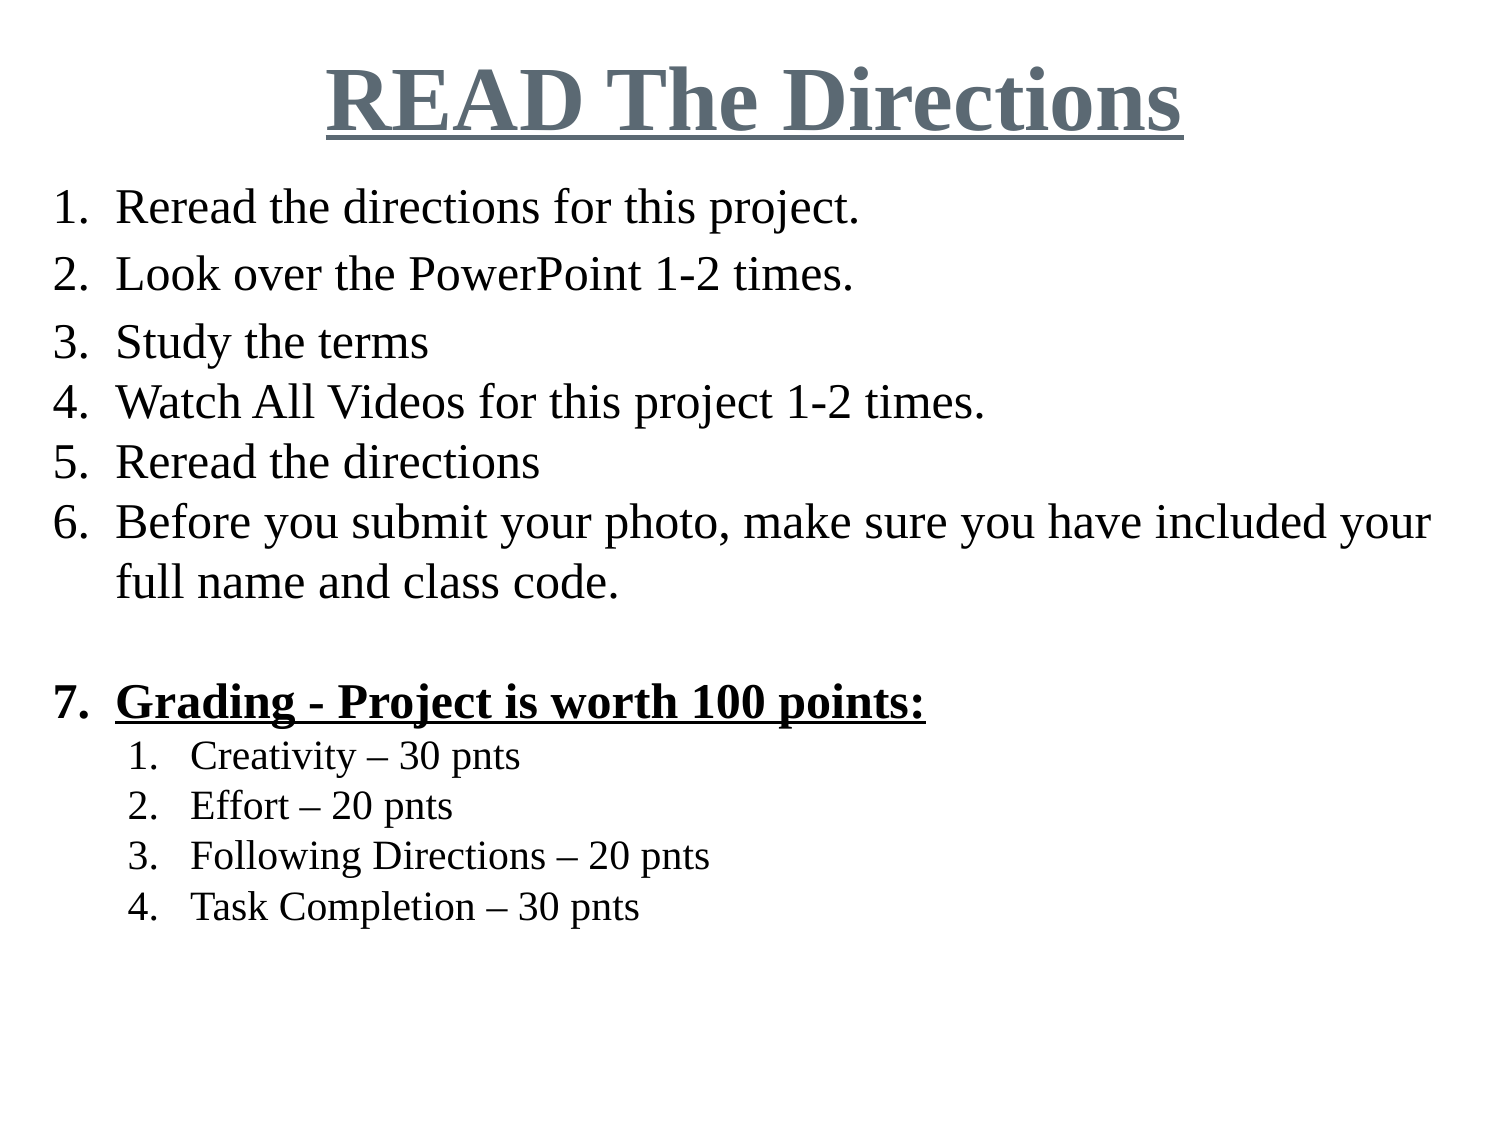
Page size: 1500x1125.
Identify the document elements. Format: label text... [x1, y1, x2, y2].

title READ The Directions [117, 0, 1393, 165]
list Reread the directions for this project. Look over the PowerPoint 1-2 times. Study the terms Watch All Videos for this project 1-2 times. Reread the directions Before you submit your photo, make sure you have included your full name and class code. Grading - Project is worth 100 points: Creativity – 30 pnts Effort – 20 pnts Following Directions – 20 pnts Task Completion – 30 pnts [25, 165, 1496, 1064]
